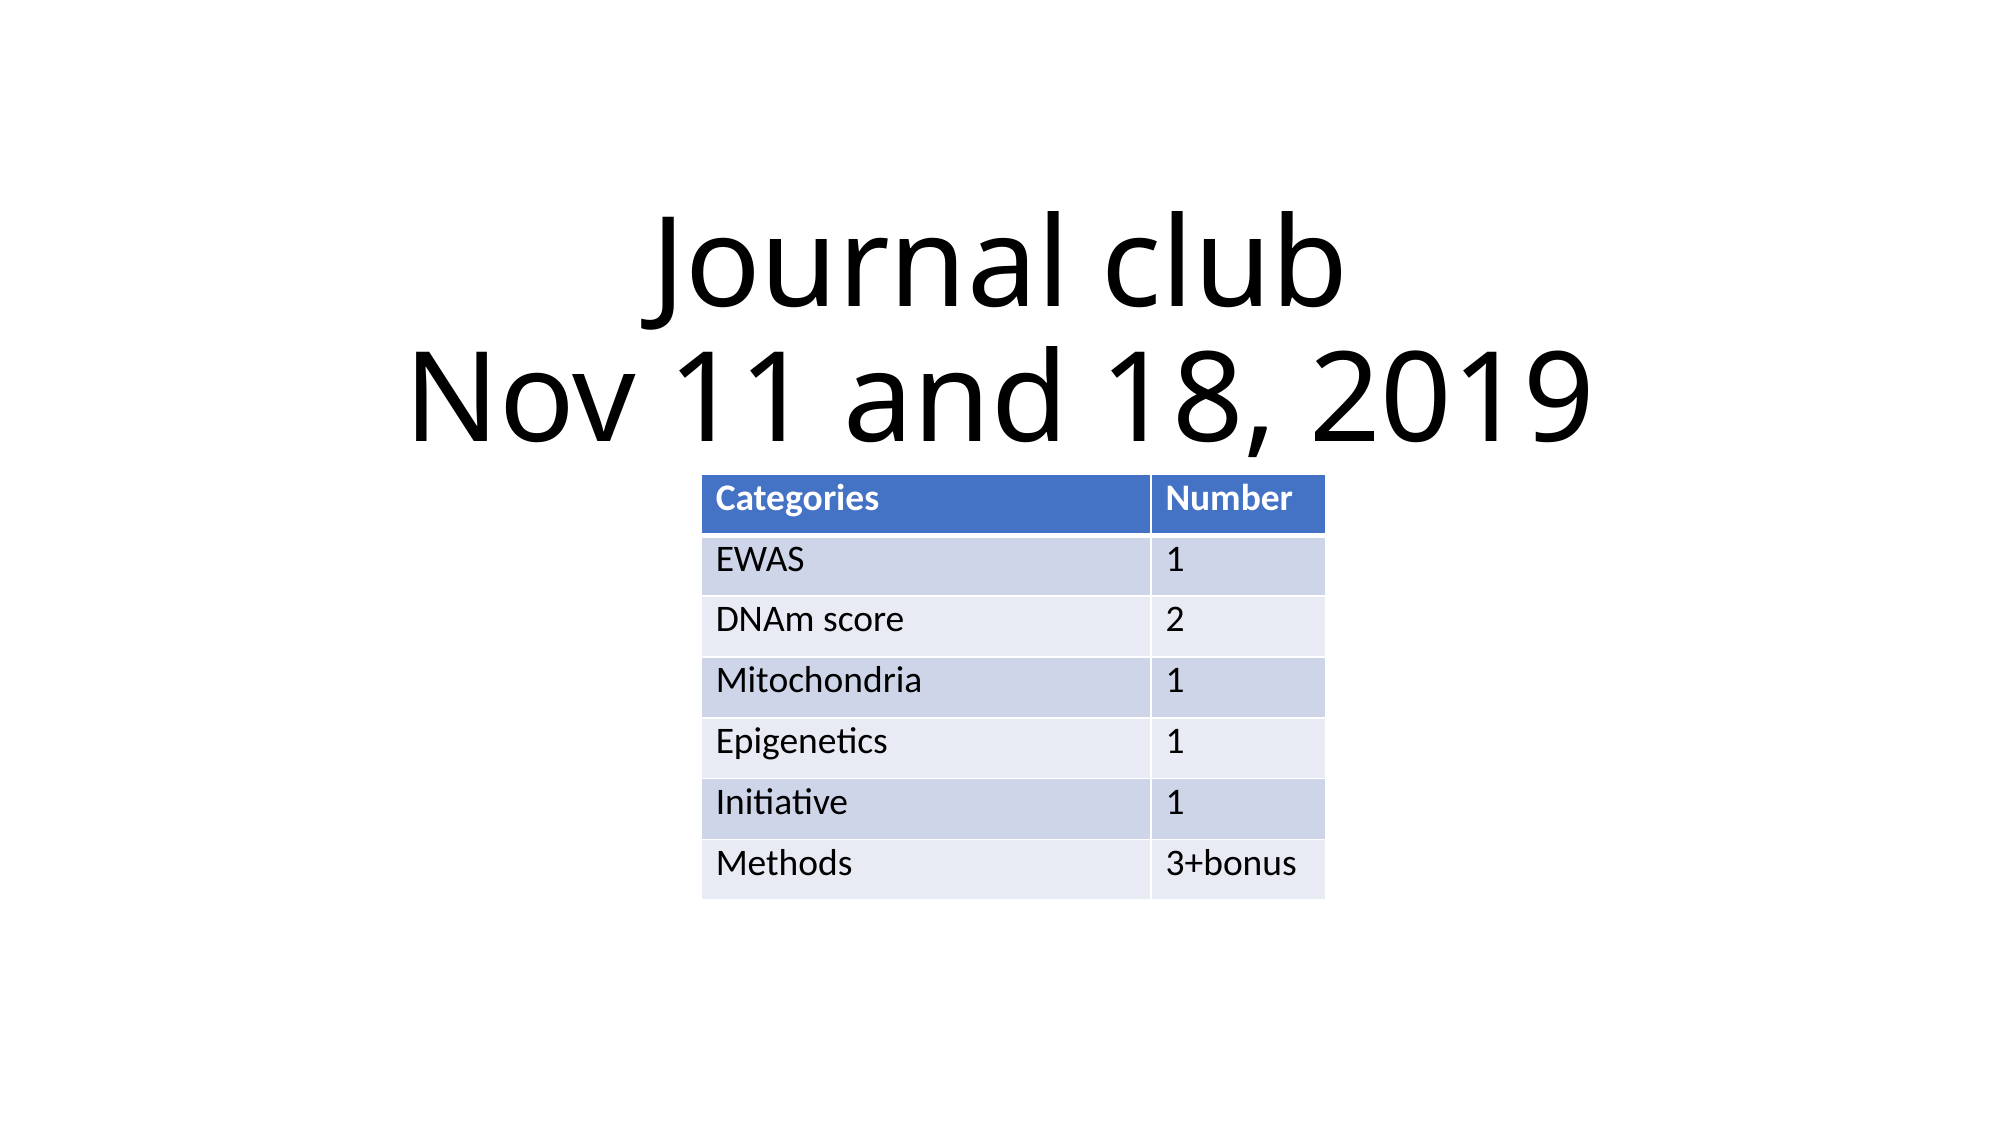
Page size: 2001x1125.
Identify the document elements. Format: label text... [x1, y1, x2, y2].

table_cell Mitochondria [702, 658, 1150, 717]
table_cell 1 [1152, 538, 1325, 595]
table_cell Methods [702, 840, 1150, 899]
table_cell 3+bonus [1152, 840, 1325, 899]
table_cell DNAm score [702, 597, 1150, 656]
table_cell EWAS [702, 538, 1150, 595]
table_header Number [1152, 475, 1325, 533]
table_cell 1 [1152, 658, 1325, 717]
title Journal club Nov 11 and 18, 2019 [249, 84, 1750, 477]
table_cell 1 [1152, 779, 1325, 839]
table_cell Initiative [702, 779, 1150, 839]
table_cell Epigenetics [702, 719, 1150, 778]
table_cell 2 [1152, 597, 1325, 656]
table_header Categories [702, 475, 1150, 533]
table_cell 1 [1152, 719, 1325, 778]
